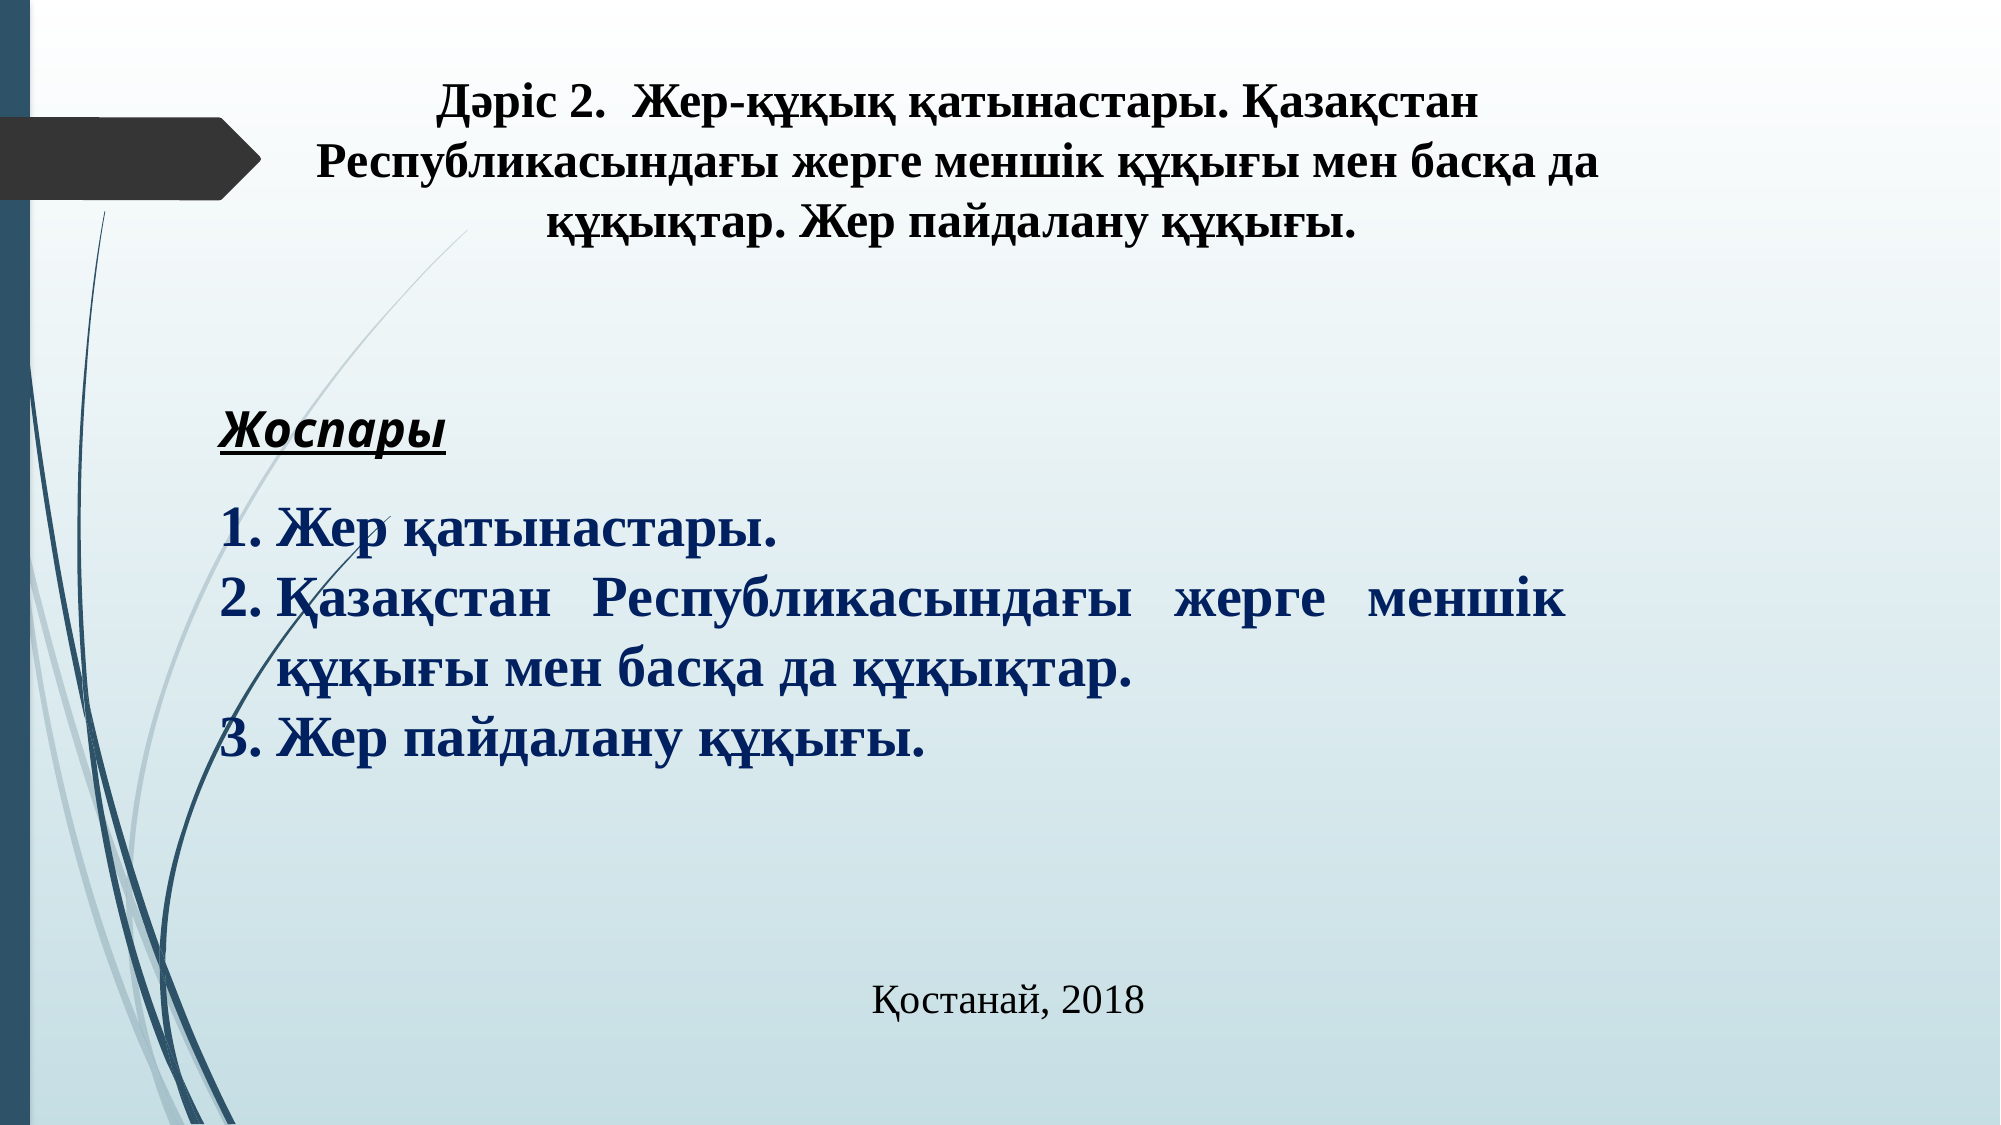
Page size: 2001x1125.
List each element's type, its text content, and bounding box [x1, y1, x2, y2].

text_box Қостанай, 2018 [738, 964, 1279, 1030]
text_box Дәріс 2. Жер-құқық қатынастары. Қазақстан Республикасындағы жерге меншік құқығы мен басқа да құқықтар. Жер пайдалану құқығы. [249, 59, 1667, 255]
text_box Жоспары [204, 389, 716, 465]
text_box Жер қатынастары. Қазақстан Республикасындағы жерге меншік құқығы мен басқа да құқықтар. Жер пайдалану құқығы. [204, 480, 1581, 776]
